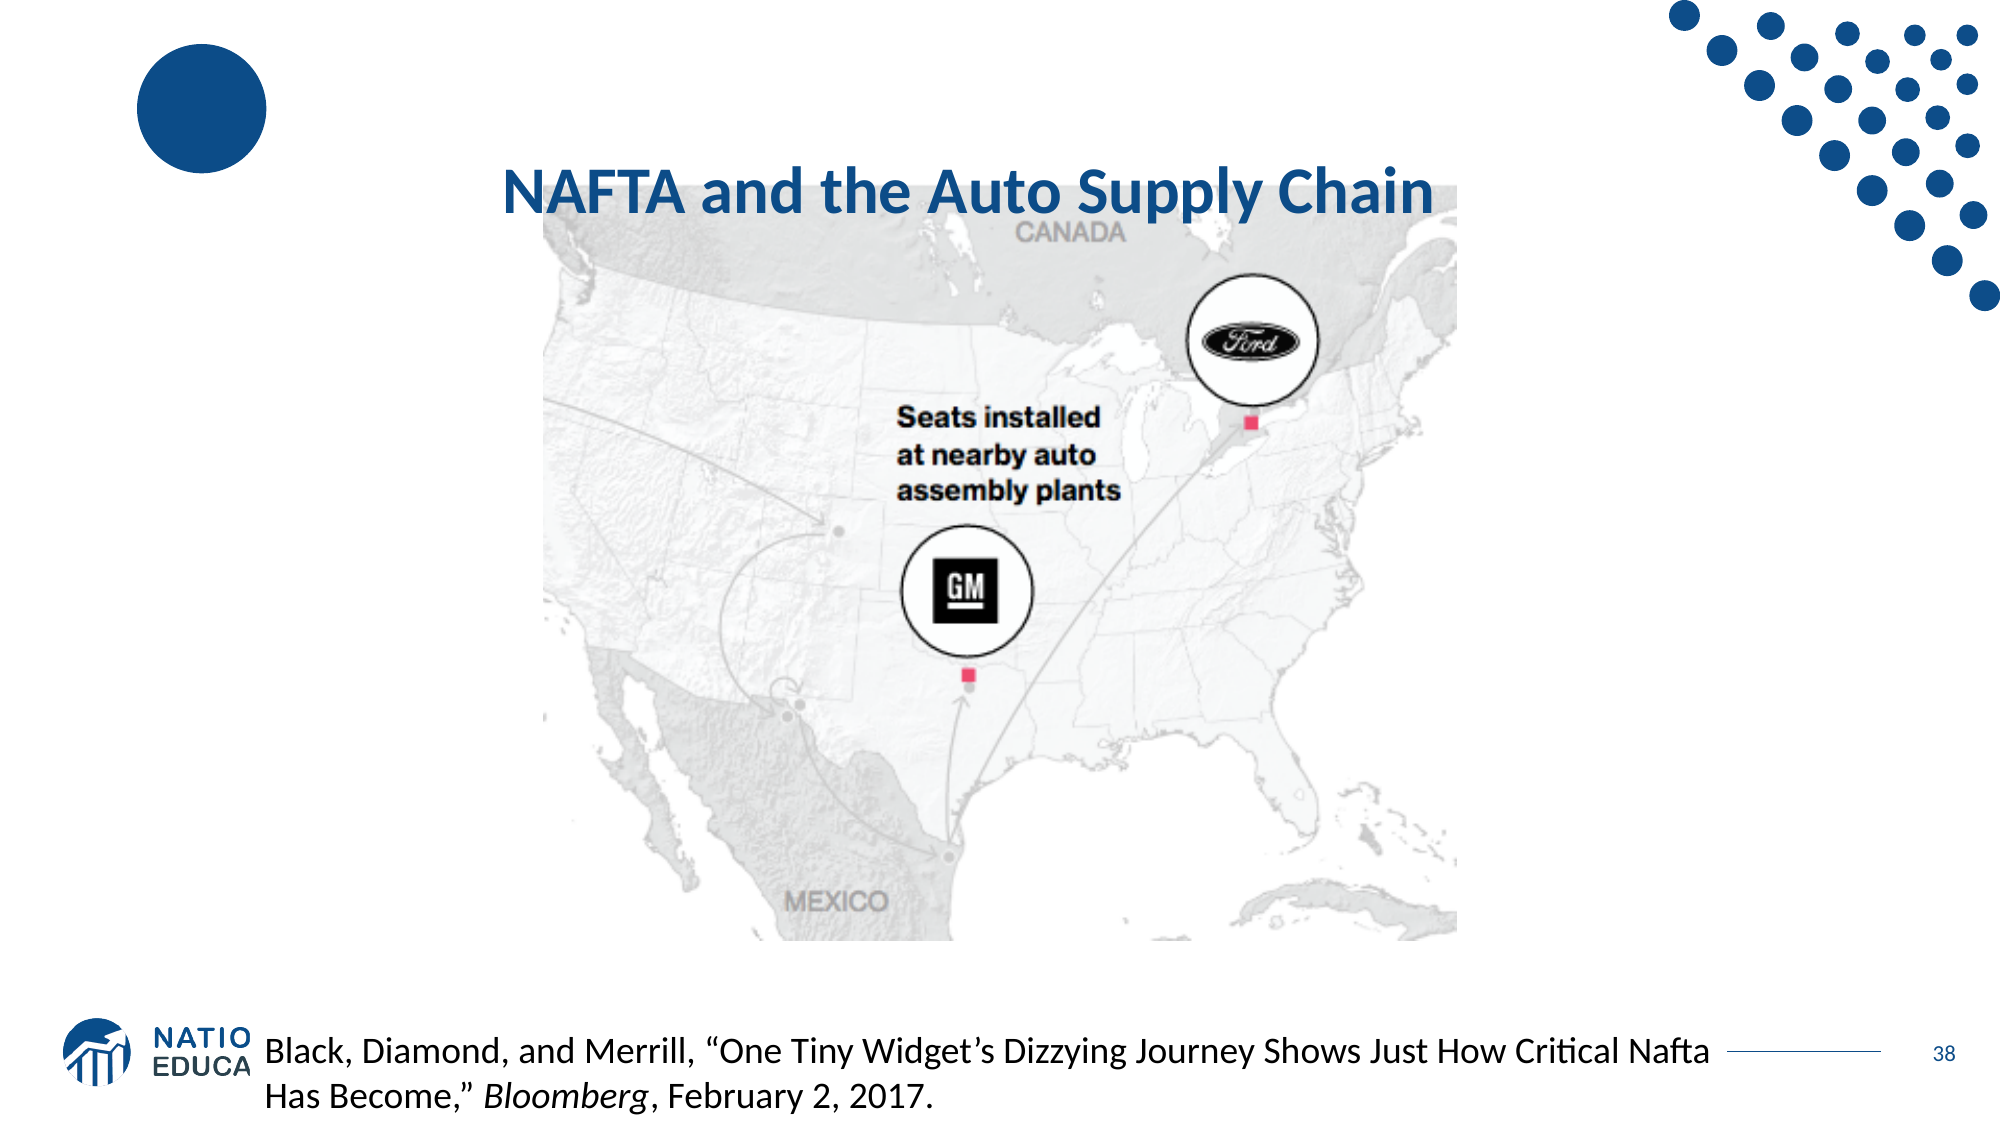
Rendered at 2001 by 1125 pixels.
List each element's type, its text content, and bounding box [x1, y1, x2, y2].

text_box Black, Diamond, and Merrill, “One Tiny Widget’s Dizzying Journey Shows Just How Critical Nafta Has Become,” Bloomberg, February 2, 2017. [249, 1018, 1727, 1124]
picture [55, 1013, 520, 1091]
title NAFTA and the Auto Supply Chain [487, 99, 1675, 285]
picture [543, 184, 1457, 941]
slide_number 38 [1727, 1022, 1972, 1082]
